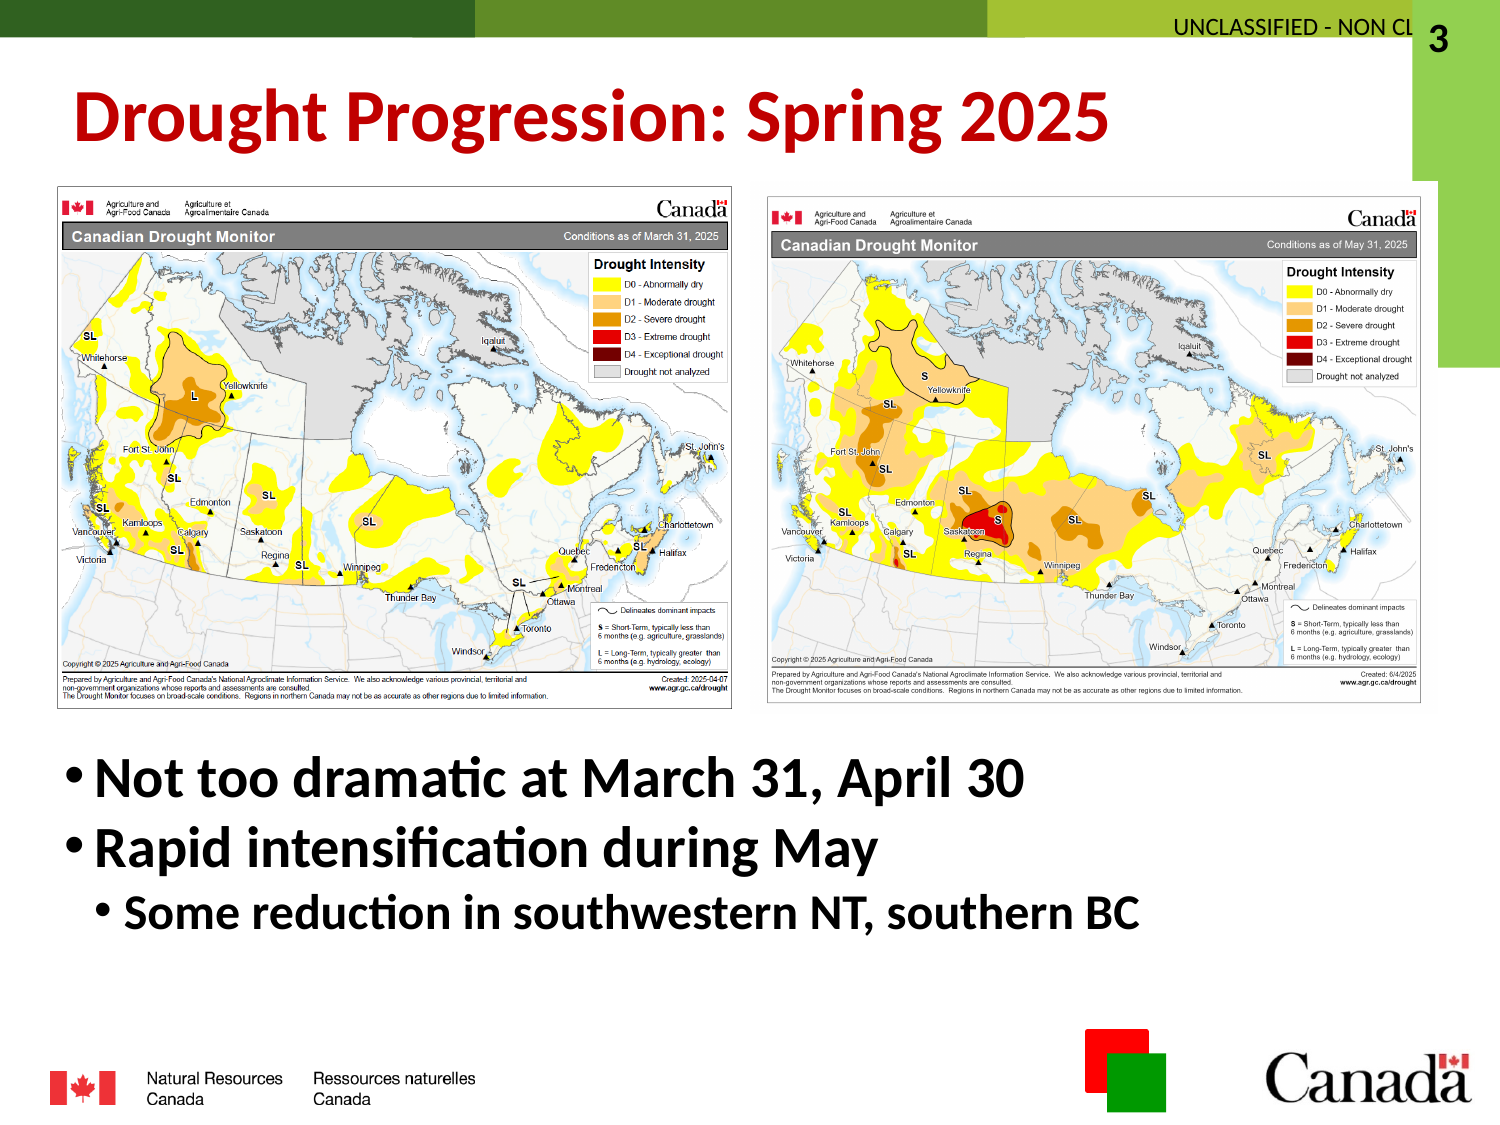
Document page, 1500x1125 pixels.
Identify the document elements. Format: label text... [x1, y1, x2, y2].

picture [1262, 1049, 1475, 1105]
picture [50, 1071, 475, 1105]
picture [749, 181, 1439, 714]
slide_number 3 [1412, 4, 1500, 67]
text_box [1107, 1053, 1167, 1113]
text_box Not too dramatic at March 31, April 30 Rapid intensification during May Some reduction in southwestern NT, southern BC [49, 732, 1475, 943]
picture [49, 181, 738, 714]
text_box Drought Progression: Spring 2025 [58, 59, 1418, 165]
text_box [1087, 1031, 1147, 1091]
